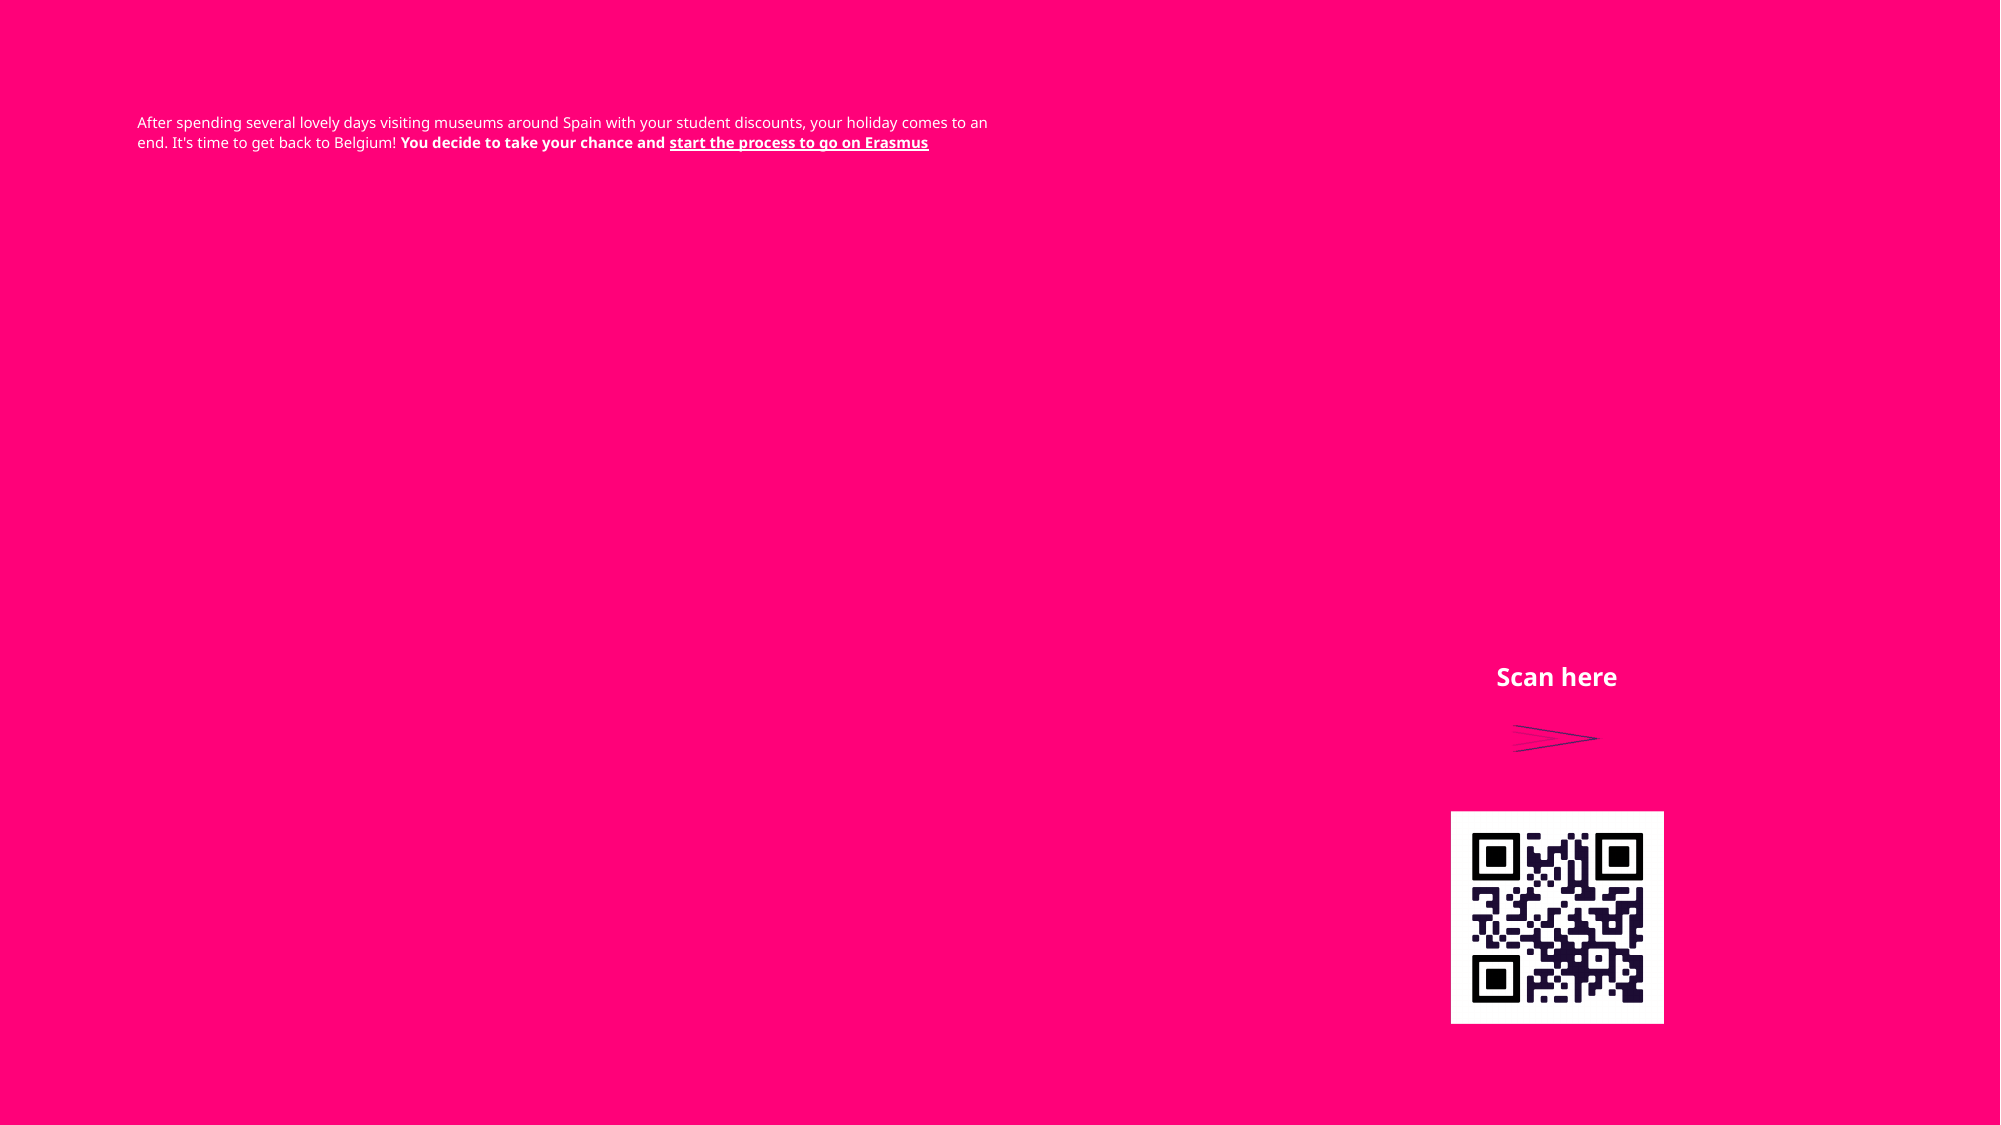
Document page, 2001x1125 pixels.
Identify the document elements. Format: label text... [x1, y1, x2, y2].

picture [1450, 811, 1664, 1024]
text_box [1511, 725, 1603, 752]
text_box Scan here [1481, 653, 1633, 699]
title After spending several lovely days visiting museums around Spain with your student discounts, your holiday comes to an end. It's time to get back to Belgium! You decide to take your chance and start the process to go on Erasmus [137, 112, 991, 172]
